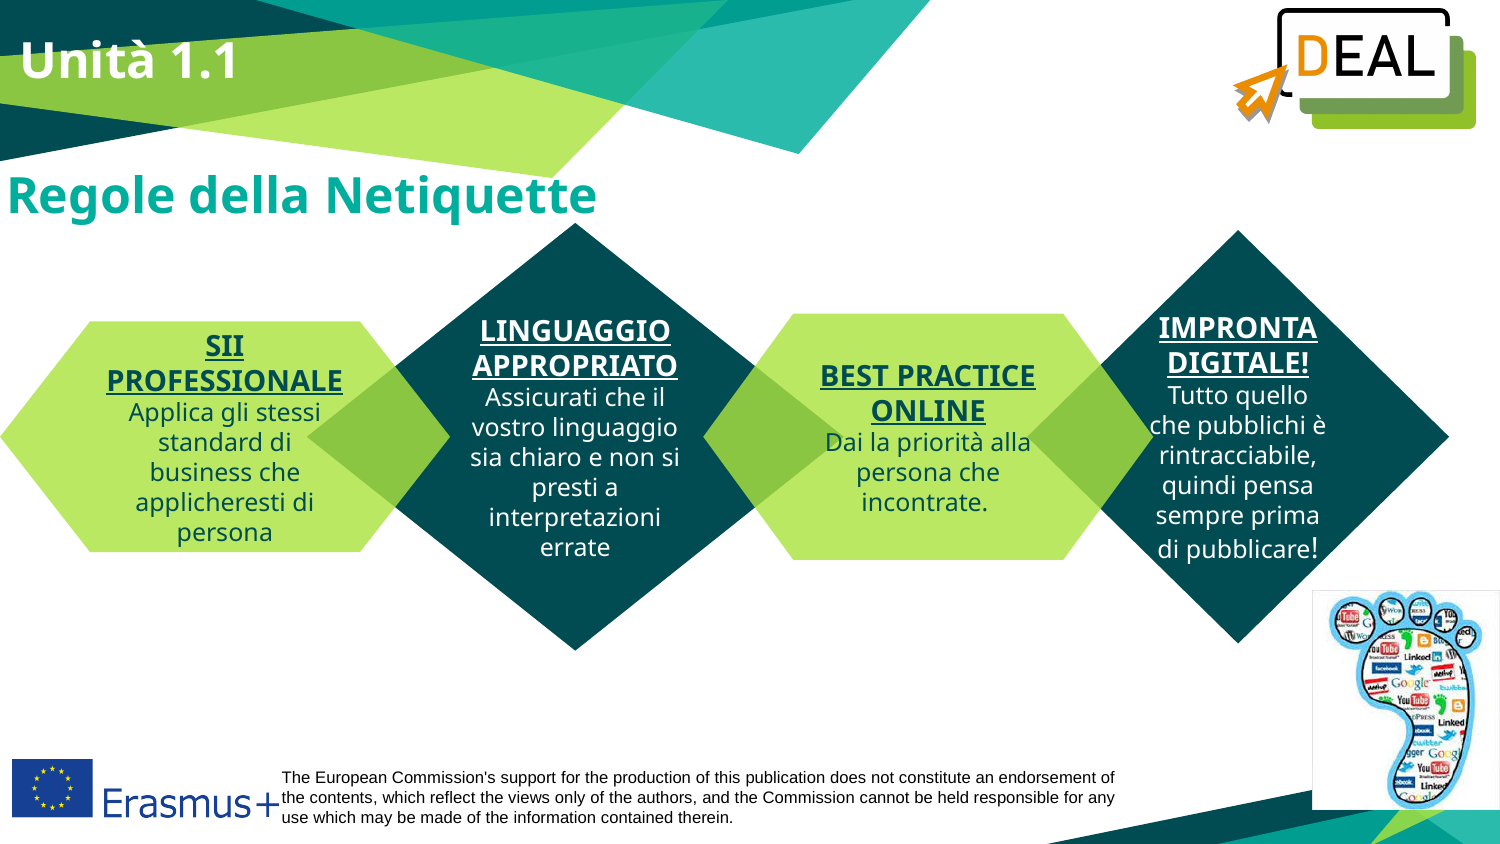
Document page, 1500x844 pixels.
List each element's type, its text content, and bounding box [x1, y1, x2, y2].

text_box LINGUAGGIO APPROPRIATO Assicurati che il vostro linguaggio sia chiaro e non si presti a interpretazioni errate [395, 222, 755, 651]
picture [1311, 590, 1500, 810]
text_box IMPRONTA DIGITALE! Tutto quello che pubblichi è rintracciabile, quindi pensa sempre prima di pubblicare! [1121, 529, 1355, 644]
text_box SII PROFESSIONALE Applica gli stessi standard di business che applicheresti di persona [0, 321, 451, 553]
text_box Unità 1.1 [4, 13, 1214, 104]
picture [1232, 8, 1476, 76]
list Regole della Netiquette [0, 76, 1492, 529]
text_box BEST PRACTICE ONLINE Dai la priorità alla persona che incontrate. [703, 313, 1154, 560]
picture [12, 759, 279, 818]
